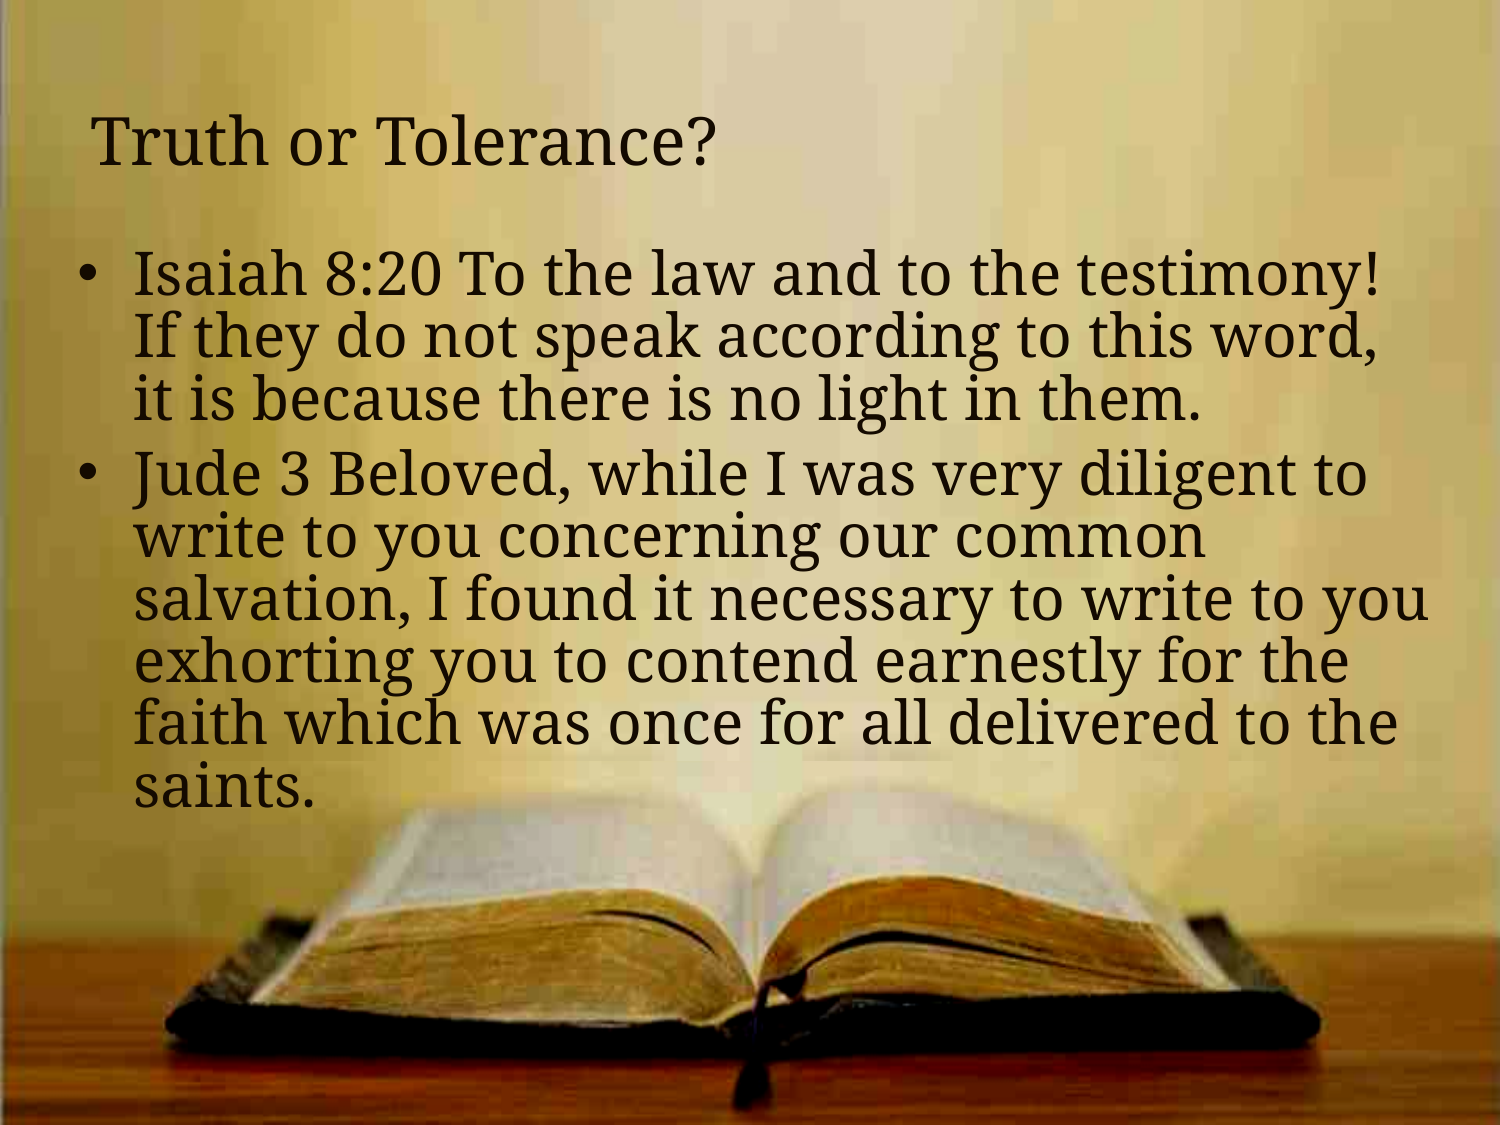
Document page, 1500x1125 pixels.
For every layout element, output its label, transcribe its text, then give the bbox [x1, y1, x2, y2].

list Isaiah 8:20 To the law and to the testimony! If they do not speak according to this word, it is because there is no light in them. Jude 3 Beloved, while I was very diligent to write to you concerning our common salvation, I found it necessary to write to you exhorting you to contend earnestly for the faith which was once for all delivered to the saints. [62, 237, 1450, 938]
title Truth or Tolerance? [75, 45, 925, 233]
picture [0, 0, 1500, 1125]
